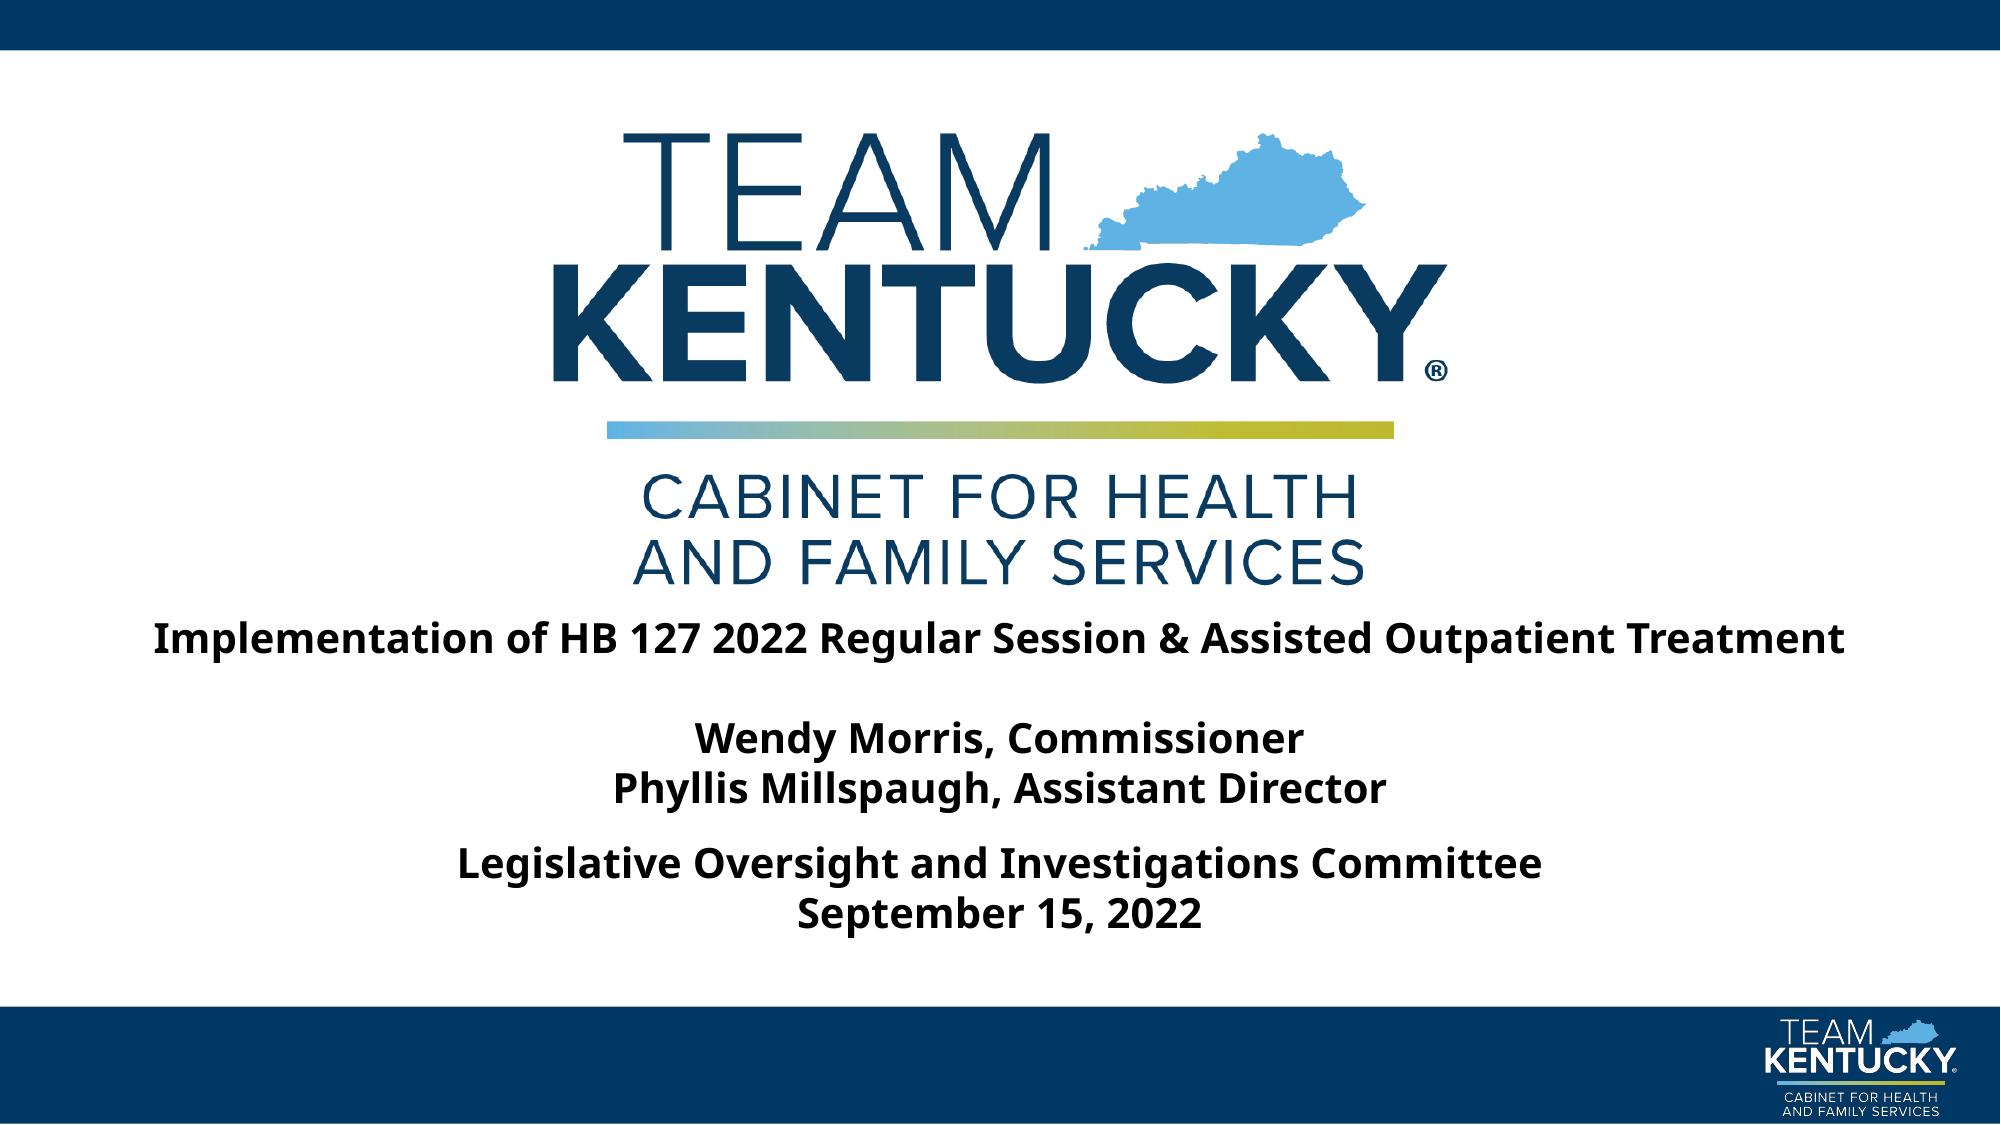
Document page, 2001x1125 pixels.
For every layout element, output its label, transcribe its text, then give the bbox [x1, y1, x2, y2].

picture [1763, 1018, 1959, 1121]
picture [542, 127, 1458, 604]
text_box Implementation of HB 127 2022 Regular Session & Assisted Outpatient Treatment Wendy Morris, Commissioner Phyllis Millspaugh, Assistant Director Legislative Oversight and Investigations Committee September 15, 2022 [19, 604, 1981, 945]
